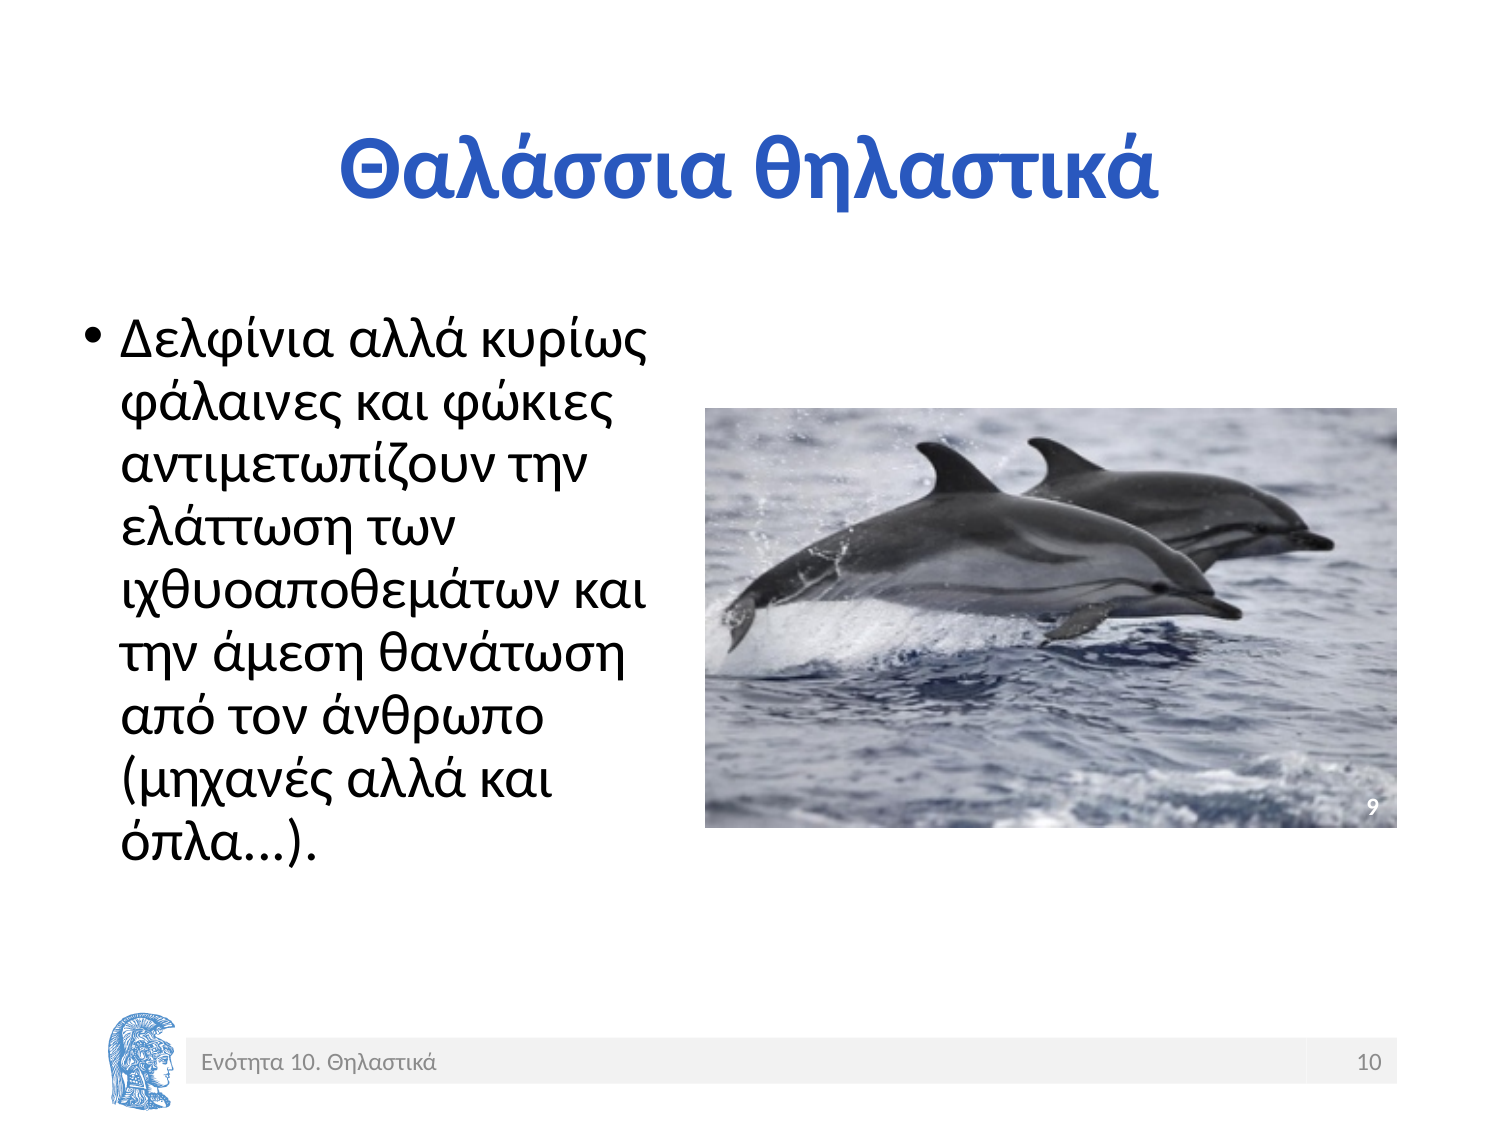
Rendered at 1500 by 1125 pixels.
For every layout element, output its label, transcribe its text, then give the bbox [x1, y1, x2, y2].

slide_number 10 [1306, 1037, 1397, 1084]
list Δελφίνια αλλά κυρίως φάλαινες και φώκιες αντιμετωπίζουν την ελάττωση των ιχθυοαποθεμάτων και την άμεση θανάτωση από τον άνθρωπο (μηχανές αλλά και όπλα...). [67, 299, 706, 1014]
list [705, 408, 1397, 828]
picture [103, 1014, 186, 1114]
footer Ενότητα 10. Θηλαστικά [186, 1037, 1306, 1084]
title Θαλάσσια θηλαστικά [103, 59, 1397, 278]
